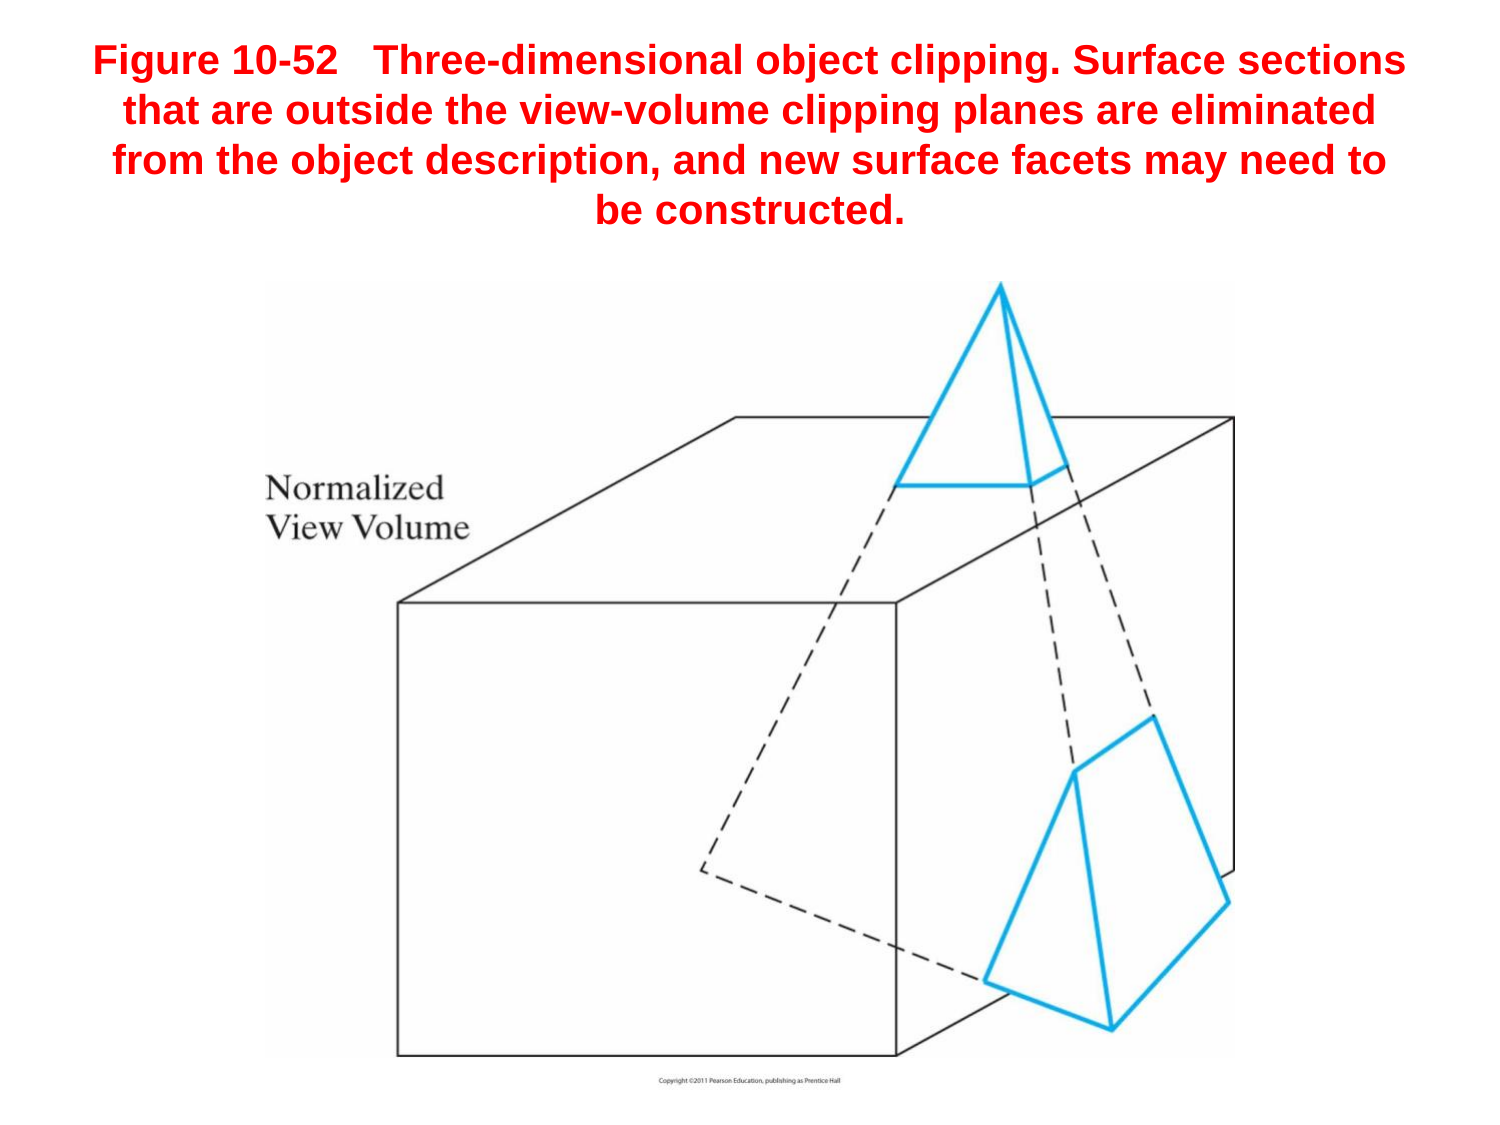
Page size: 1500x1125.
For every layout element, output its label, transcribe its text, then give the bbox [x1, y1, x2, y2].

picture [265, 280, 1235, 1107]
title Figure 10-52 Three-dimensional object clipping. Surface sections that are outside the view-volume clipping planes are eliminated from the object description, and new surface facets may need to be constructed. [75, 68, 1425, 197]
